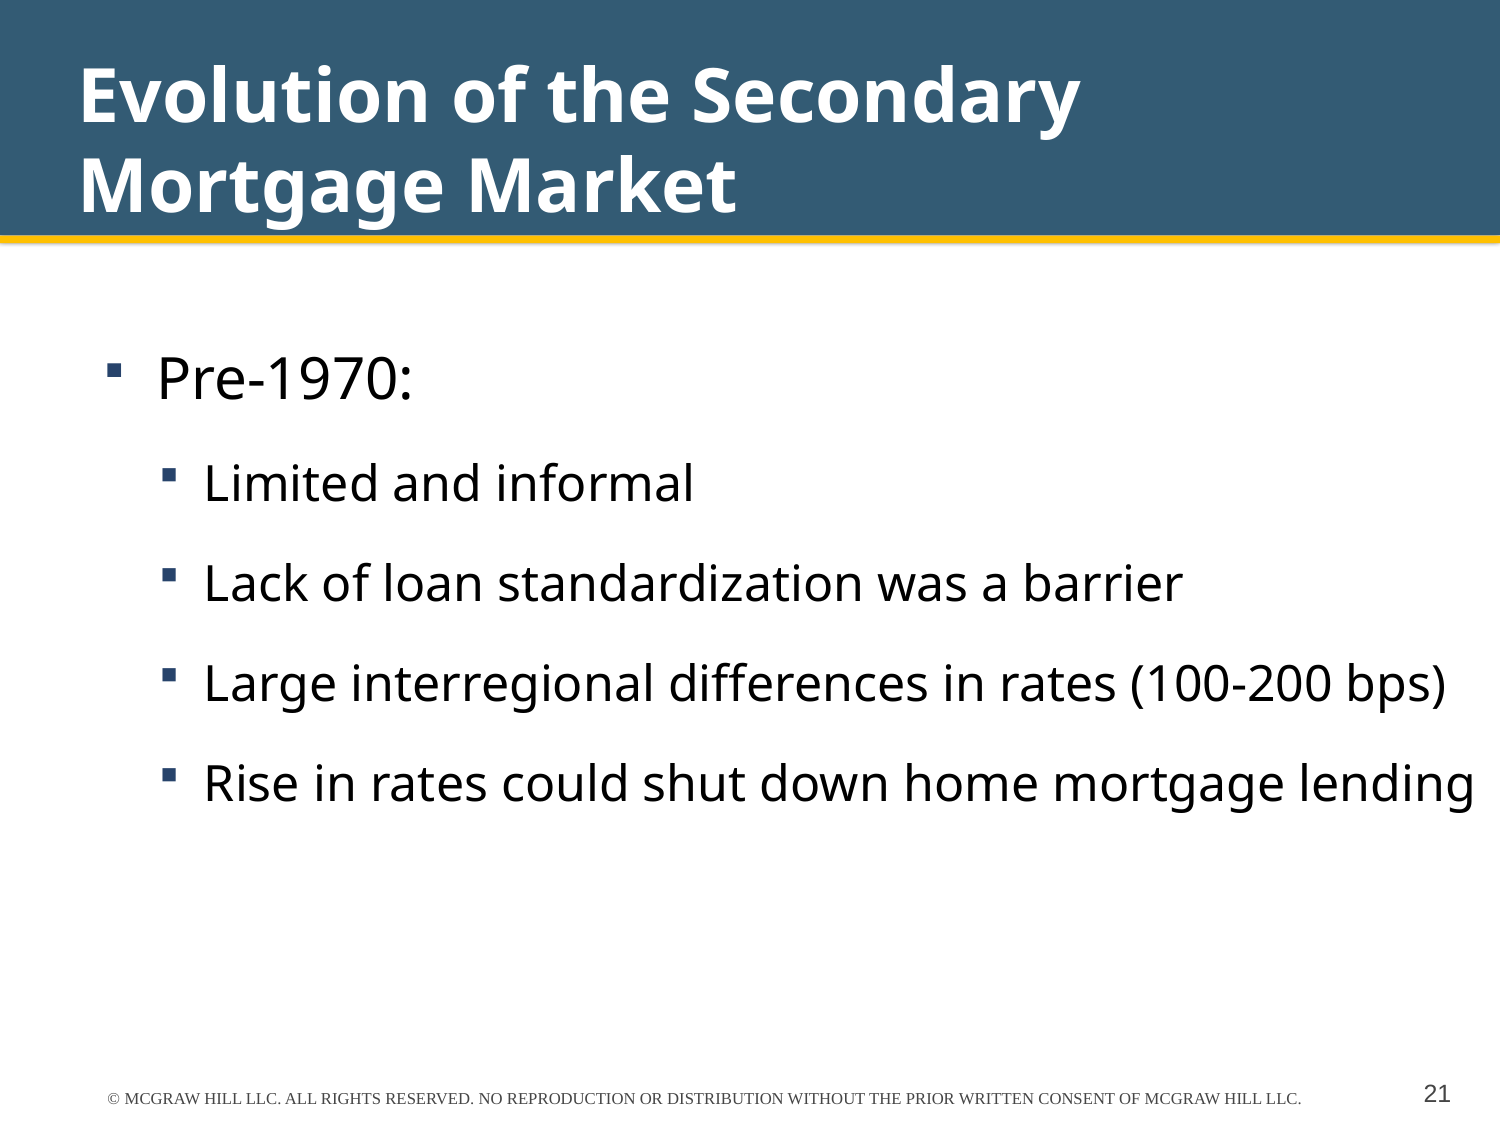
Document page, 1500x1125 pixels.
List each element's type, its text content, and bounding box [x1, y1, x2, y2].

title Evolution of the Secondary Mortgage Market [62, 37, 1475, 237]
list Pre-1970: Limited and informal Lack of loan standardization was a barrier Large interregional differences in rates (100-200 bps) Rise in rates could shut down home mortgage lending [75, 291, 1500, 1050]
slide_number 21 [1345, 1062, 1467, 1108]
footer © MCGRAW HILL LLC. ALL RIGHTS RESERVED. NO REPRODUCTION OR DISTRIBUTION WITHOUT THE PRIOR WRITTEN CONSENT OF MCGRAW HILL LLC. [75, 1062, 1337, 1108]
